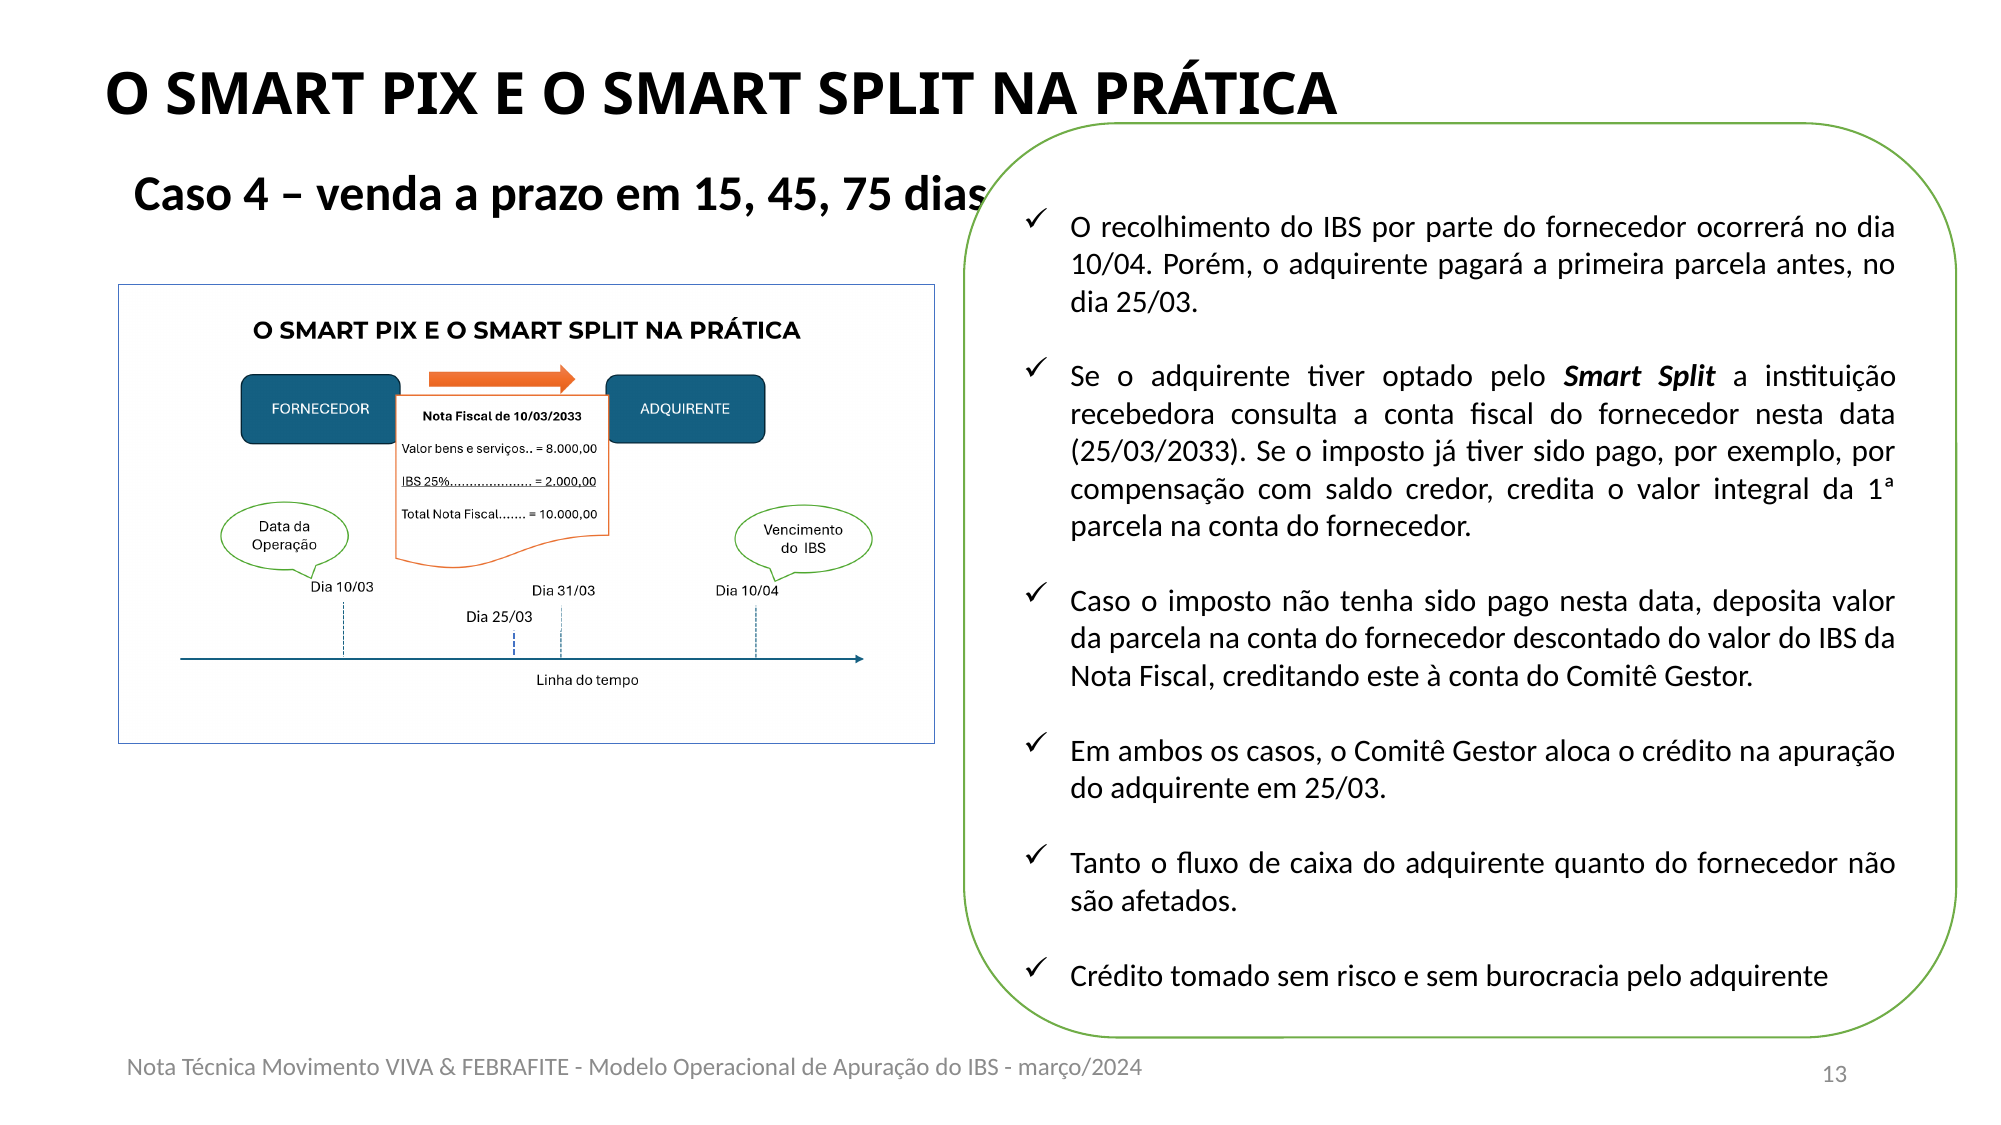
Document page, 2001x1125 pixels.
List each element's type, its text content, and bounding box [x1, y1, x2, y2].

text_box Caso 4 – venda a prazo em 15, 45, 75 dias [119, 155, 1020, 228]
picture [118, 284, 935, 744]
text_box O recolhimento do IBS por parte do fornecedor ocorrerá no dia 10/04. Porém, o adquirente pagará a primeira parcela antes, no dia 25/03. Se o adquirente tiver optado pelo Smart Split a instituição recebedora consulta a conta fiscal do fornecedor nesta data (25/03/2033). Se o imposto já tiver sido pago, por exemplo, por compensação com saldo credor, credita o valor integral da 1ª parcela na conta do fornecedor. Caso o imposto não tenha sido pago nesta data, deposita valor da parcela na conta do fornecedor descontado do valor do IBS da Nota Fiscal, creditando este à conta do Comitê Gestor. Em ambos os casos, o Comitê Gestor aloca o crédito na apuração do adquirente em 25/03. Tanto o fluxo de caixa do adquirente quanto do fornecedor não são afetados. Crédito tomado sem risco e sem burocracia pelo adquirente [963, 122, 1958, 1039]
slide_number 13 [1412, 1042, 1863, 1103]
footer Nota Técnica Movimento VIVA & FEBRAFITE - Modelo Operacional de Apuração do IBS - março/2024 [64, 1028, 1207, 1102]
title O SMART PIX E O SMART SPLIT NA PRÁTICA [89, 37, 1815, 155]
